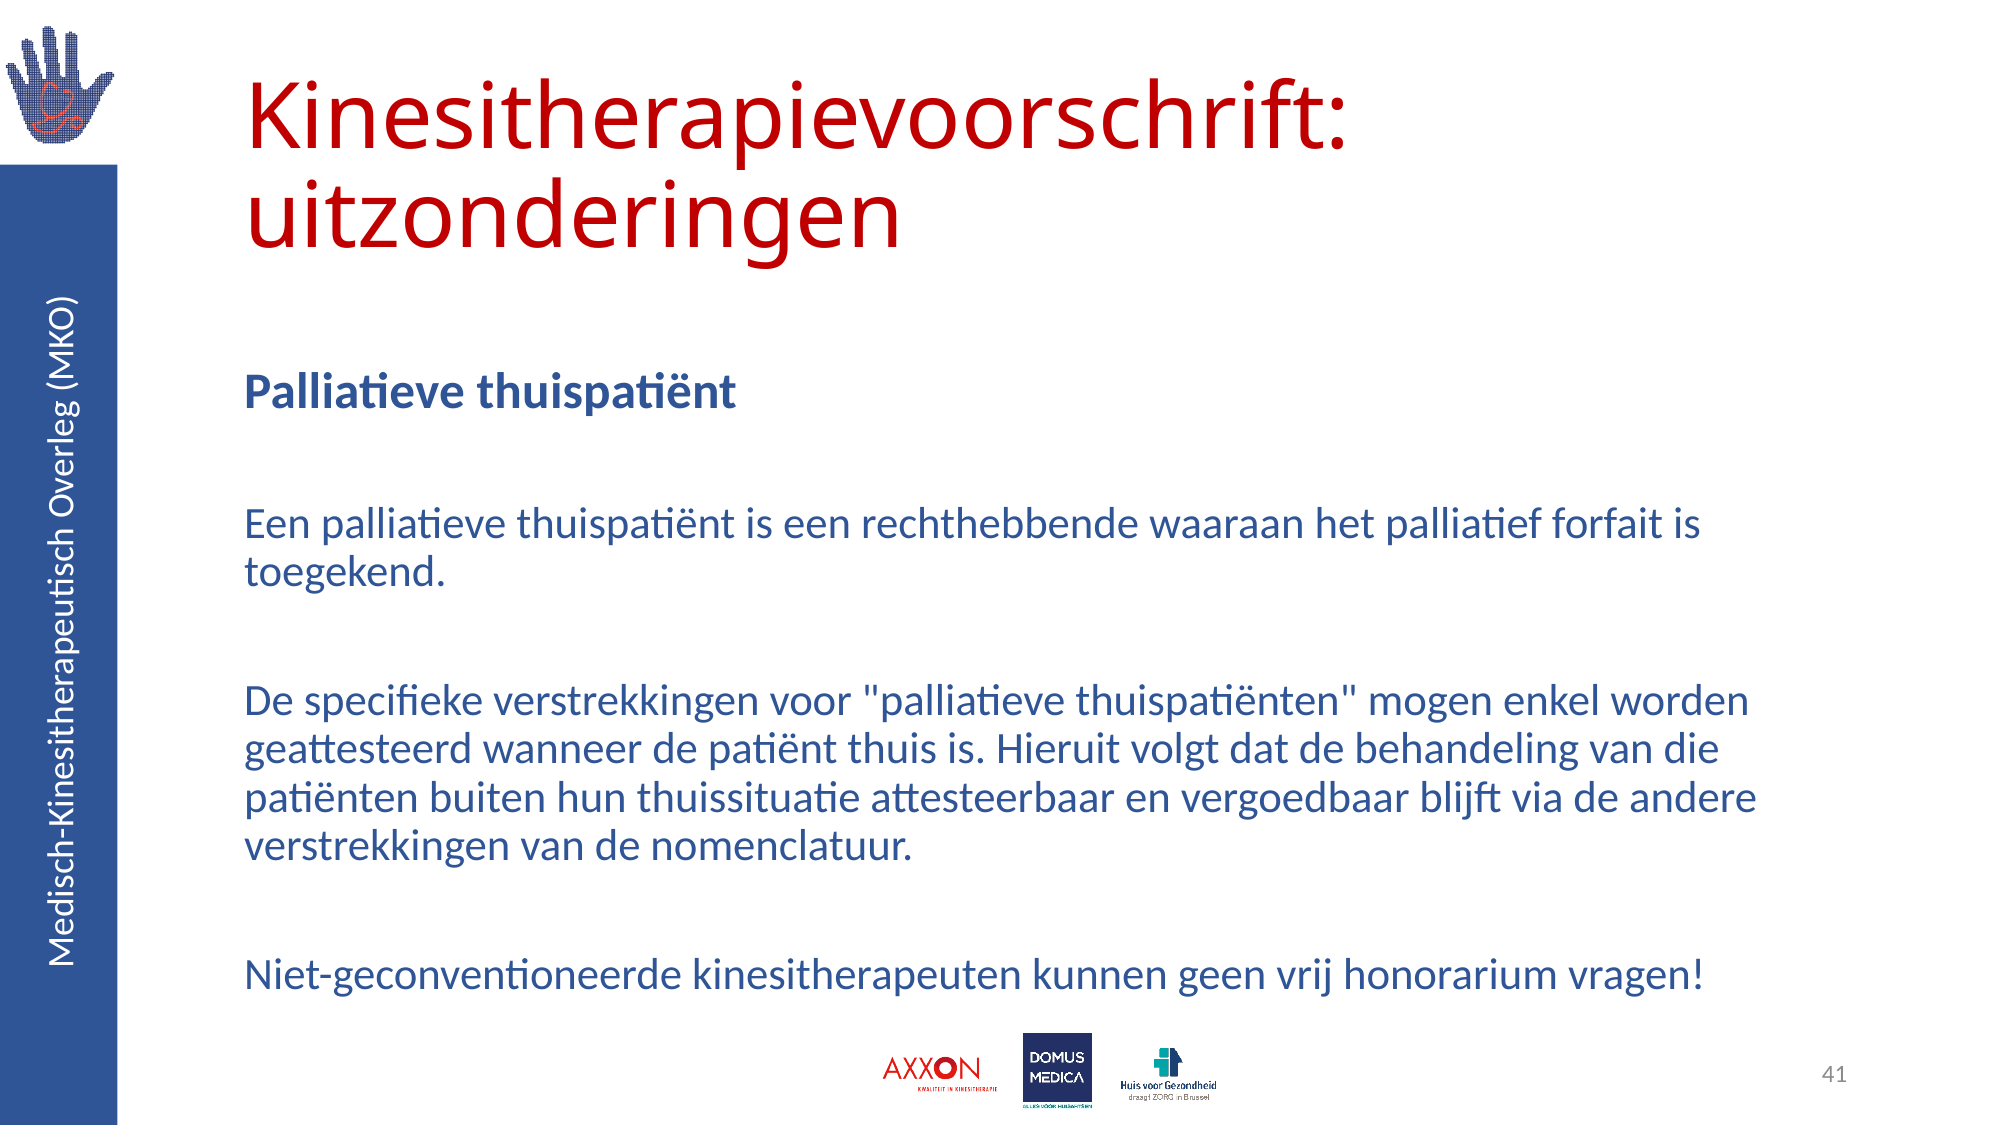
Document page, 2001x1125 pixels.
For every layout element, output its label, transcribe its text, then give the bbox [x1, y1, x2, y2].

list Palliatieve thuispatiënt Een palliatieve thuispatiënt is een rechthebbende waaraan het palliatief forfait is toegekend. De specifieke verstrekkingen voor "palliatieve thuispatiënten" mogen enkel worden geattesteerd wanneer de patiënt thuis is. Hieruit volgt dat de behandeling van die patiënten buiten hun thuissituatie attesteerbaar en vergoedbaar blijft via de andere verstrekkingen van de nomenclatuur. Niet-geconventioneerde kinesitherapeuten kunnen geen vrij honorarium vragen! [229, 356, 1863, 1014]
picture [875, 1047, 1003, 1102]
picture [1010, 1020, 1104, 1121]
picture [2, 5, 118, 169]
picture [1121, 1048, 1216, 1101]
slide_number 41 [1412, 1042, 1863, 1103]
title Kinesitherapievoorschrift: uitzonderingen [229, 59, 1863, 278]
